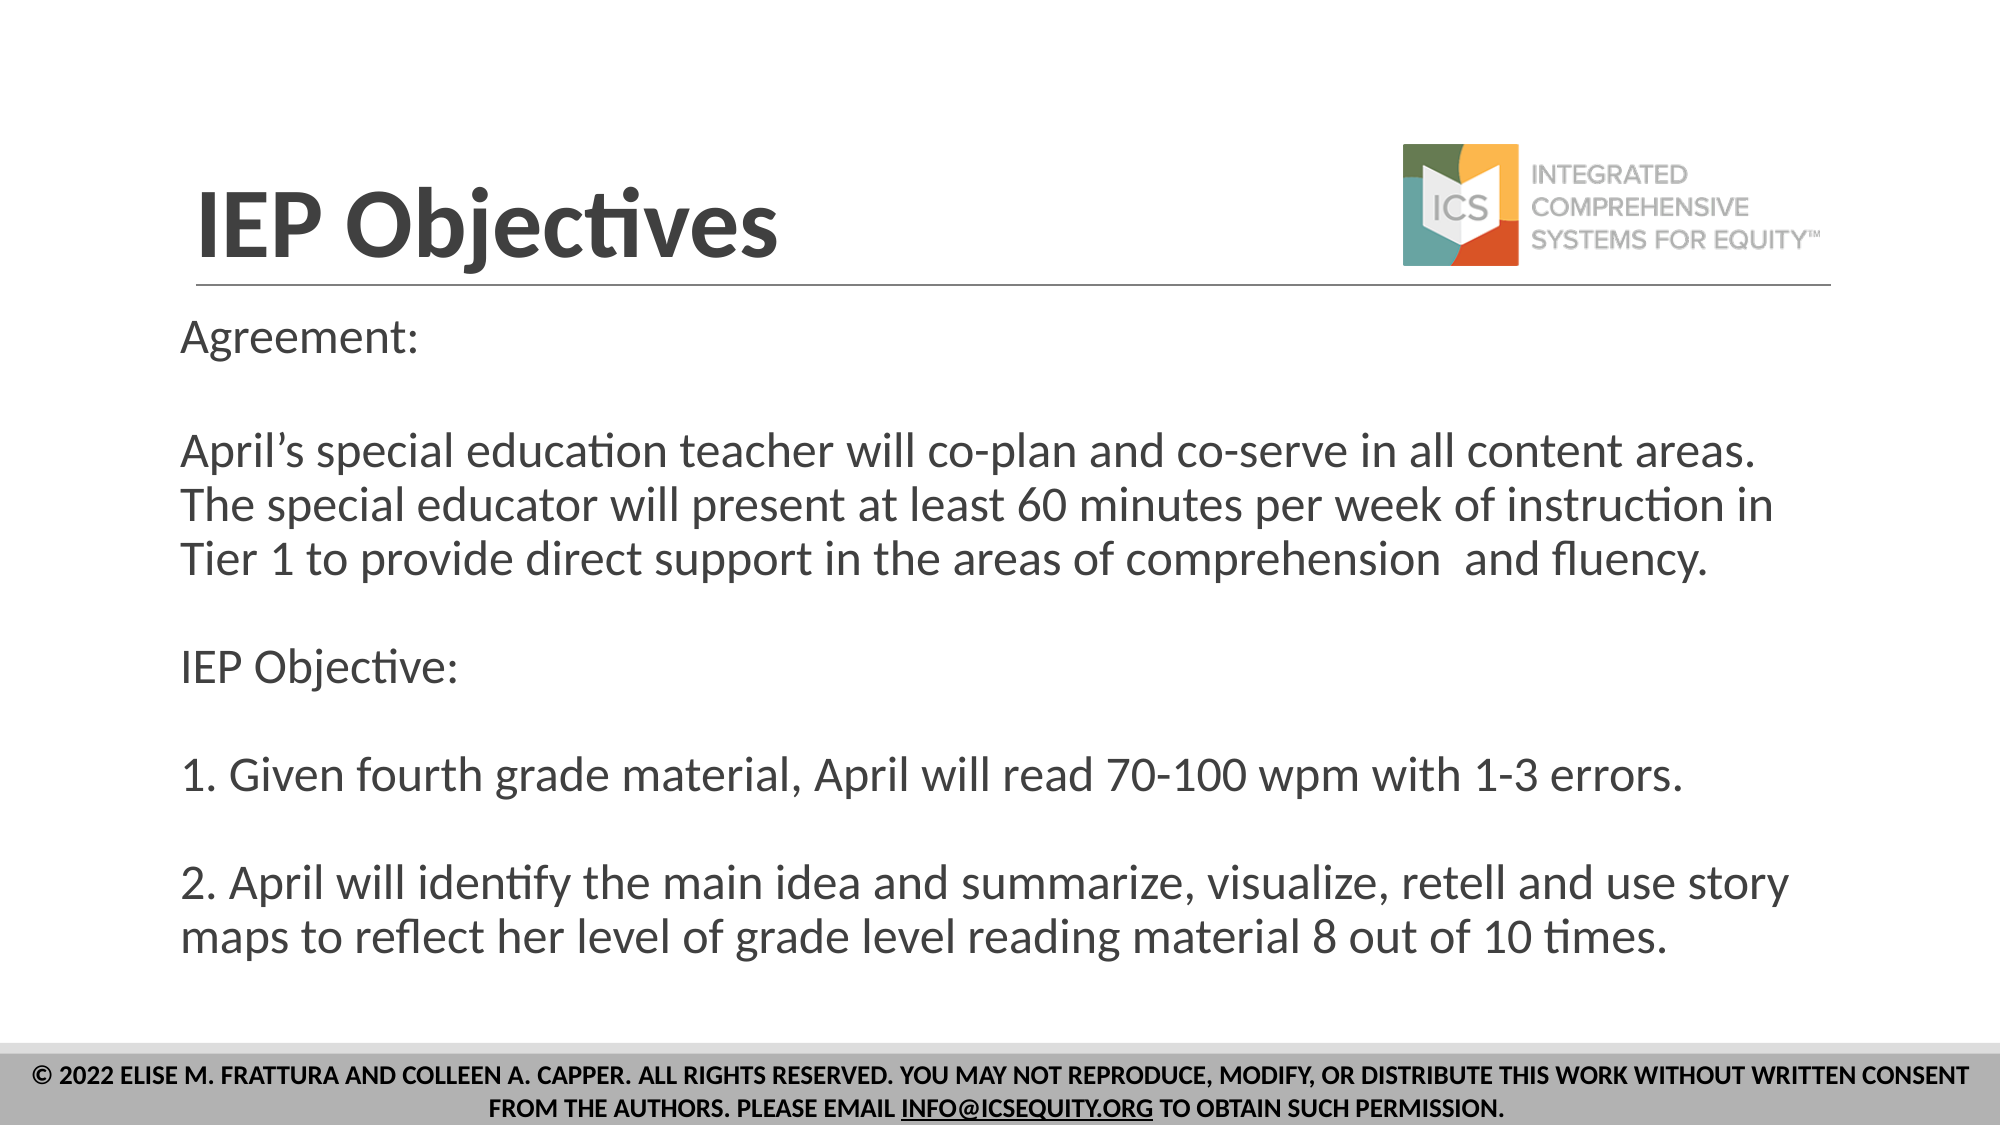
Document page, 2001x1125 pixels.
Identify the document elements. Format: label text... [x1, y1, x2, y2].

list Agreement: April’s special education teacher will co-plan and co-serve in all content areas. The special educator will present at least 60 minutes per week of instruction in Tier 1 to provide direct support in the areas of comprehension and fluency. IEP Objective: 1. Given fourth grade material, April will read 70-100 wpm with 1-3 errors. 2. April will identify the main idea and summarize, visualize, retell and use story maps to reflect her level of grade level reading material 8 out of 10 times. [180, 302, 1830, 963]
picture [1403, 144, 1820, 266]
title IEP Objectives [180, 47, 1369, 285]
